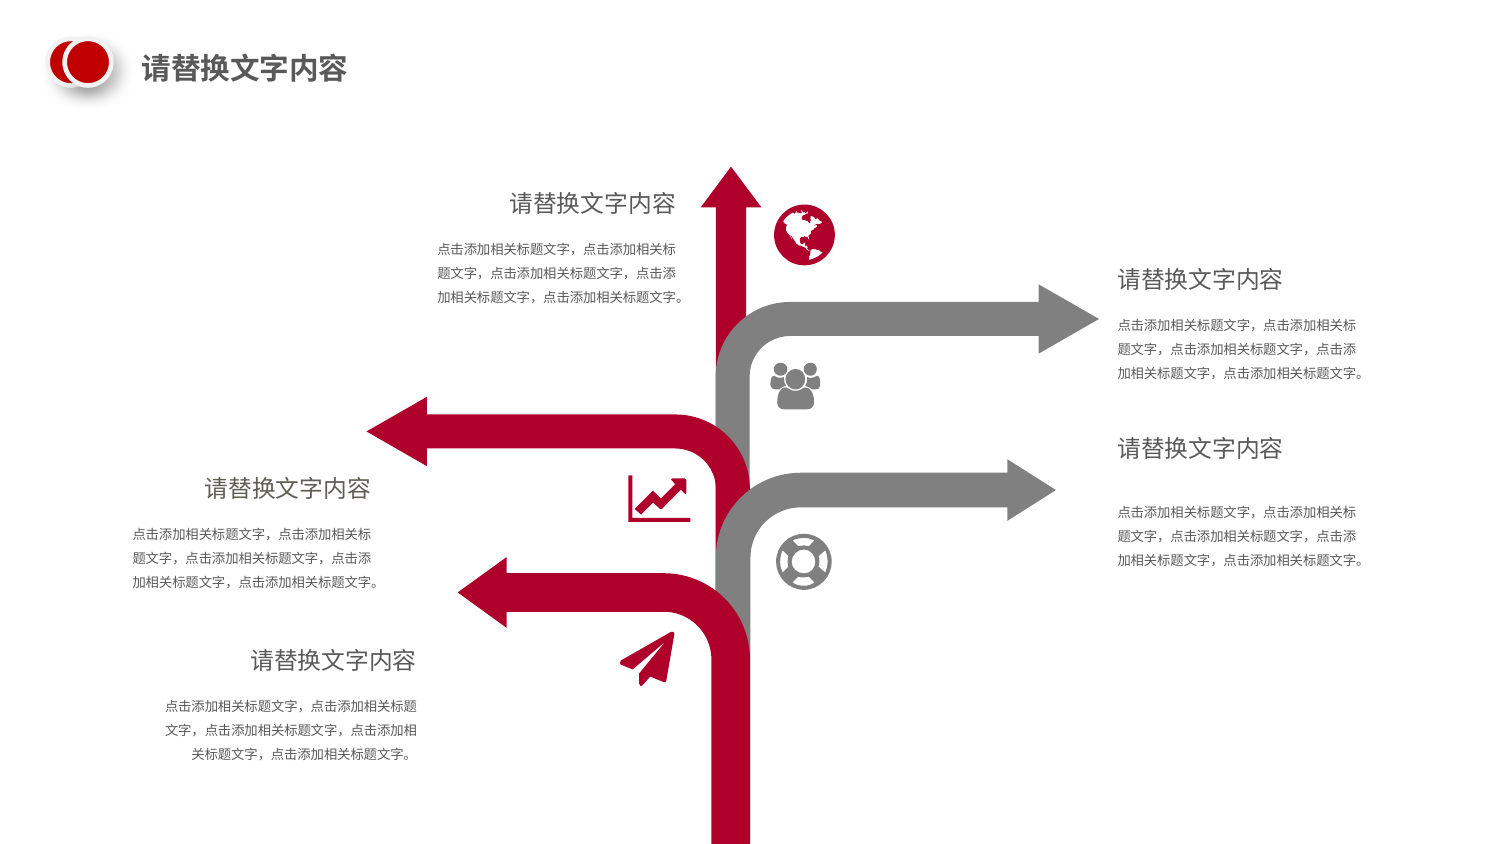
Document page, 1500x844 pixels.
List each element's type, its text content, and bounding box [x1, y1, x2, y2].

text_box 请替换文字内容 点击添加相关标题文字，点击添加相关标题文字，点击添加相关标题文字，点击添加相关标题文字，点击添加相关标题文字。 [106, 466, 386, 614]
text_box [714, 457, 1058, 844]
text_box 请替换文字内容 点击添加相关标题文字，点击添加相关标题文字，点击添加相关标题文字，点击添加相关标题文字，点击添加相关标题文字。 [1102, 426, 1382, 592]
text_box [714, 282, 1102, 477]
text_box 请替换文字内容 点击添加相关标题文字，点击添加相关标题文字，点击添加相关标题文字，点击添加相关标题文字，点击添加相关标题文字。 [148, 638, 432, 770]
text_box [698, 164, 764, 369]
text_box [774, 204, 835, 266]
text_box [770, 362, 821, 410]
text_box [619, 631, 675, 687]
text_box 请替换文字内容 [127, 42, 364, 93]
text_box [63, 37, 113, 87]
text_box 请替换文字内容 点击添加相关标题文字，点击添加相关标题文字，点击添加相关标题文字，点击添加相关标题文字，点击添加相关标题文字。 [411, 181, 691, 329]
text_box [455, 555, 751, 844]
text_box 请替换文字内容 点击添加相关标题文字，点击添加相关标题文字，点击添加相关标题文字，点击添加相关标题文字，点击添加相关标题文字。 [1102, 257, 1382, 405]
text_box [364, 395, 751, 551]
text_box [628, 475, 691, 522]
text_box [46, 37, 79, 87]
text_box [776, 533, 832, 590]
